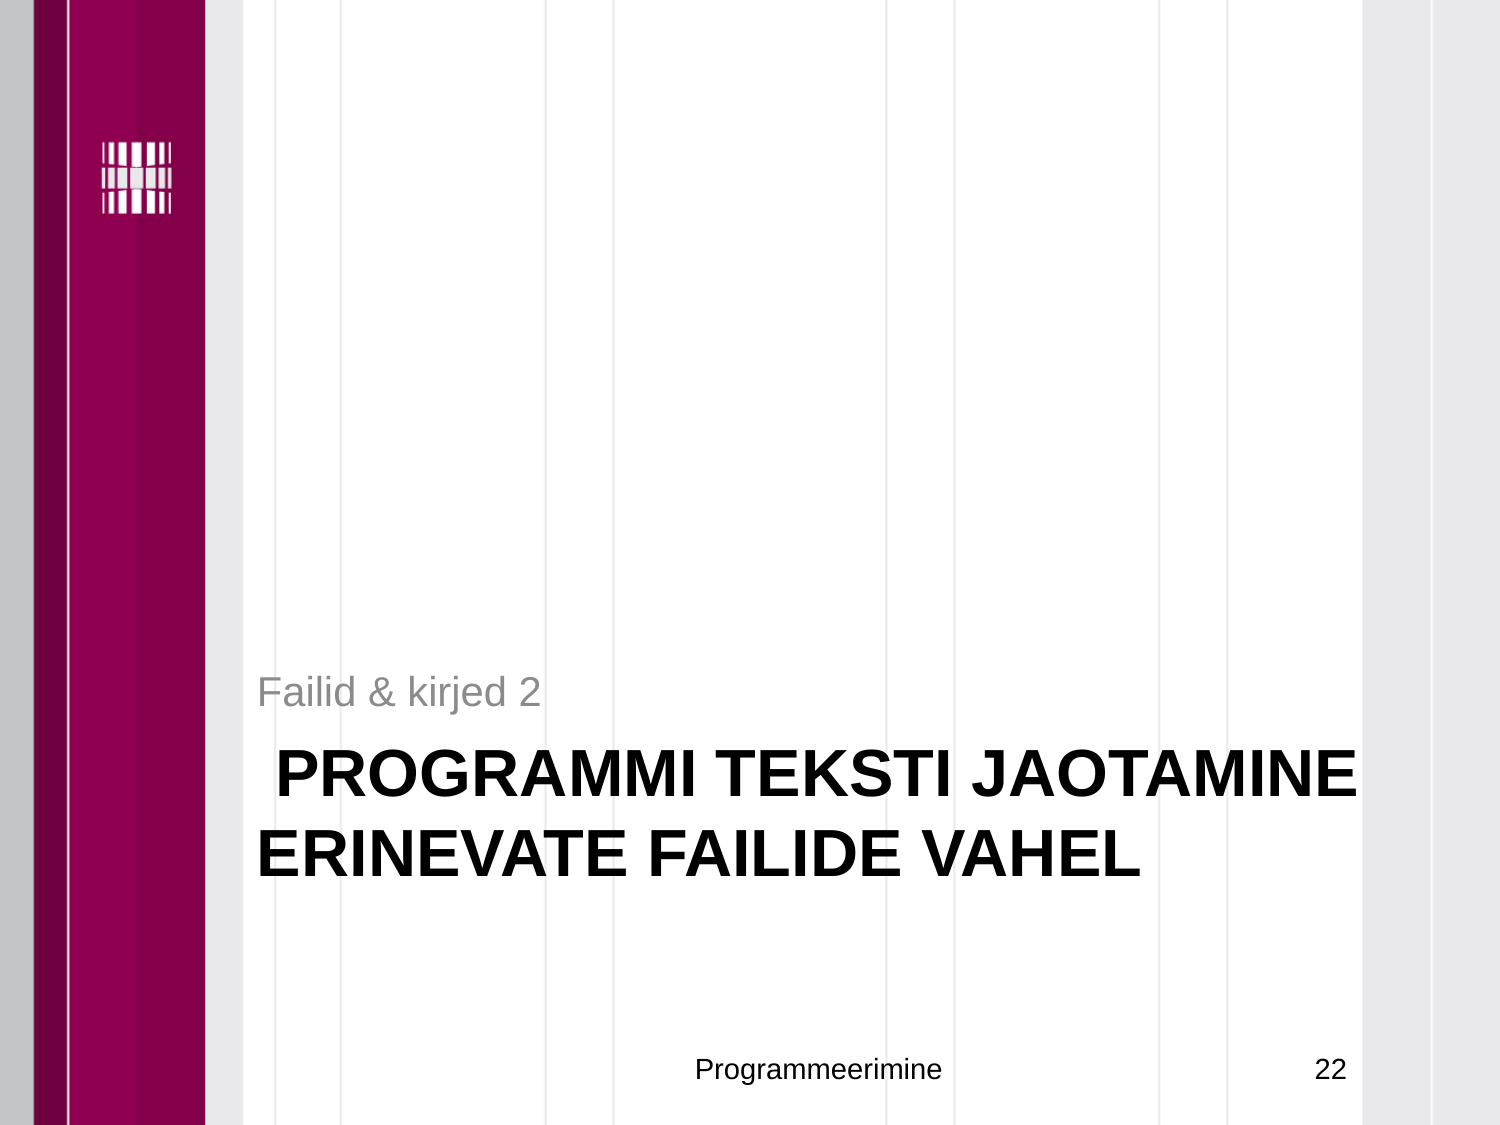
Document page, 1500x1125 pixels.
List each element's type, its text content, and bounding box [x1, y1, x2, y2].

text_box 22 [1234, 1042, 1362, 1103]
text_box Programmeerimine [430, 1042, 1224, 1103]
text_box Programmi teksti jaotamine erinevate failide vahel [242, 722, 1395, 985]
picture [0, 0, 1500, 1125]
text_box Failid & kirjed 2 [242, 476, 1364, 723]
